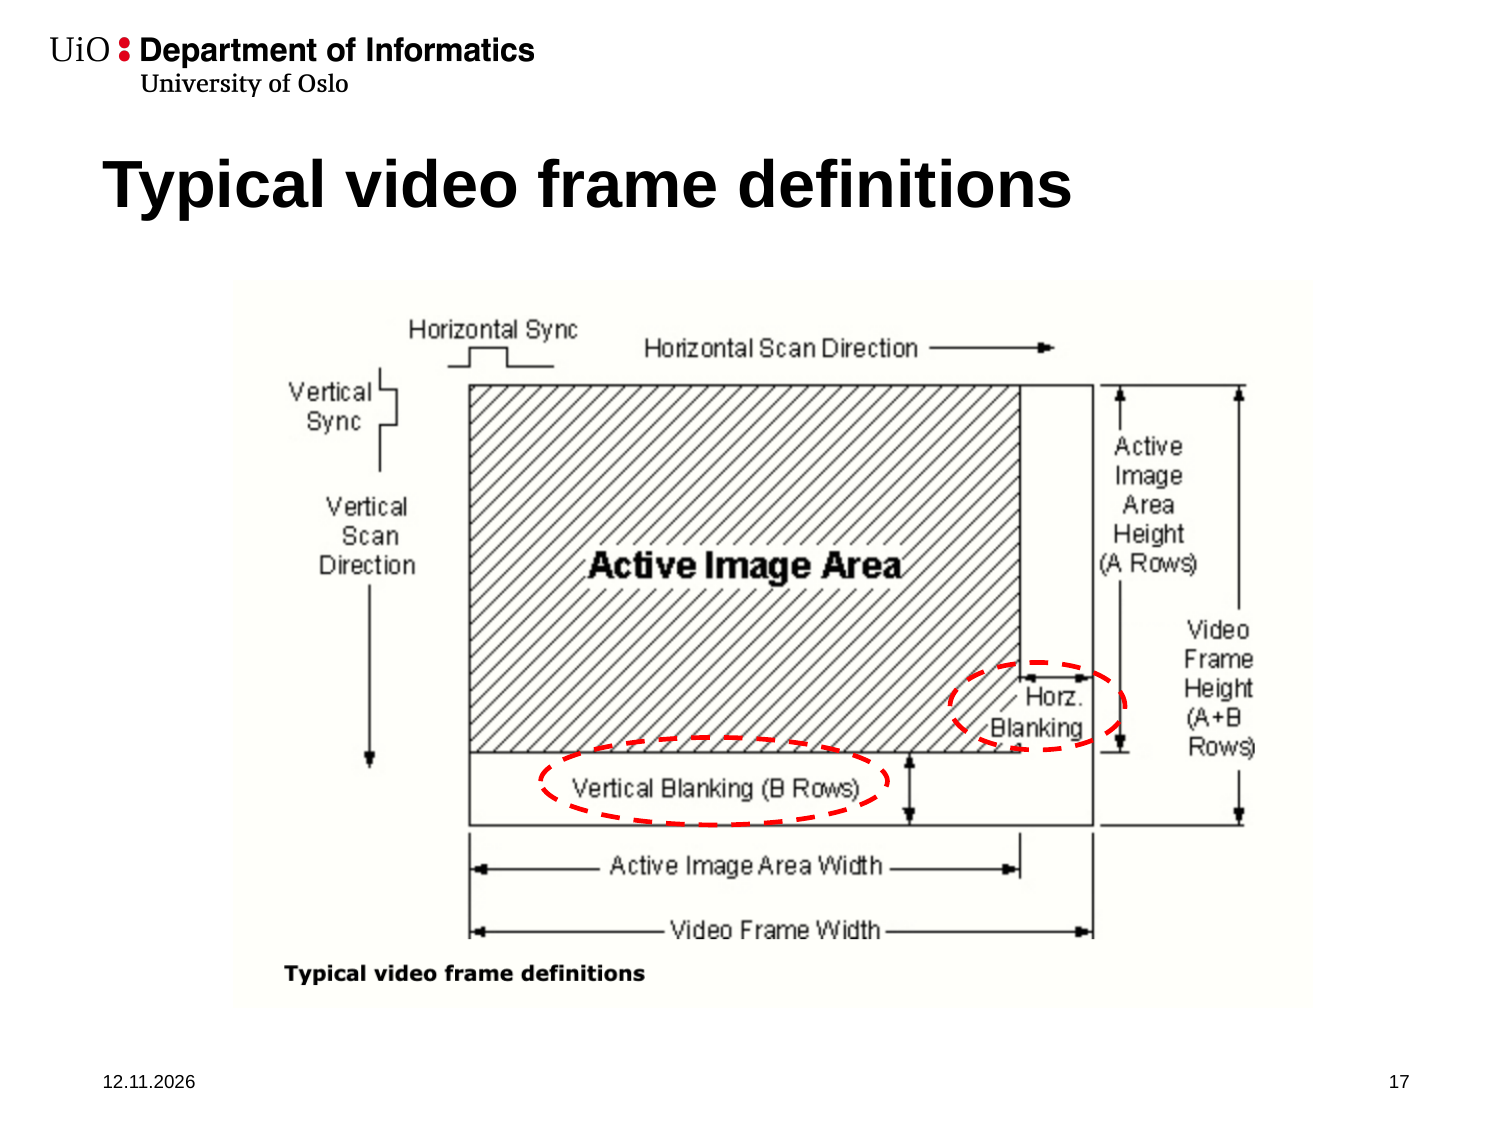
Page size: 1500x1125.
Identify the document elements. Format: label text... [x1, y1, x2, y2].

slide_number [87, 1024, 401, 1101]
picture [233, 279, 1313, 1008]
slide_number 17 [1312, 1024, 1426, 1101]
title Typical video frame definitions [87, 99, 1426, 263]
picture [50, 37, 534, 97]
